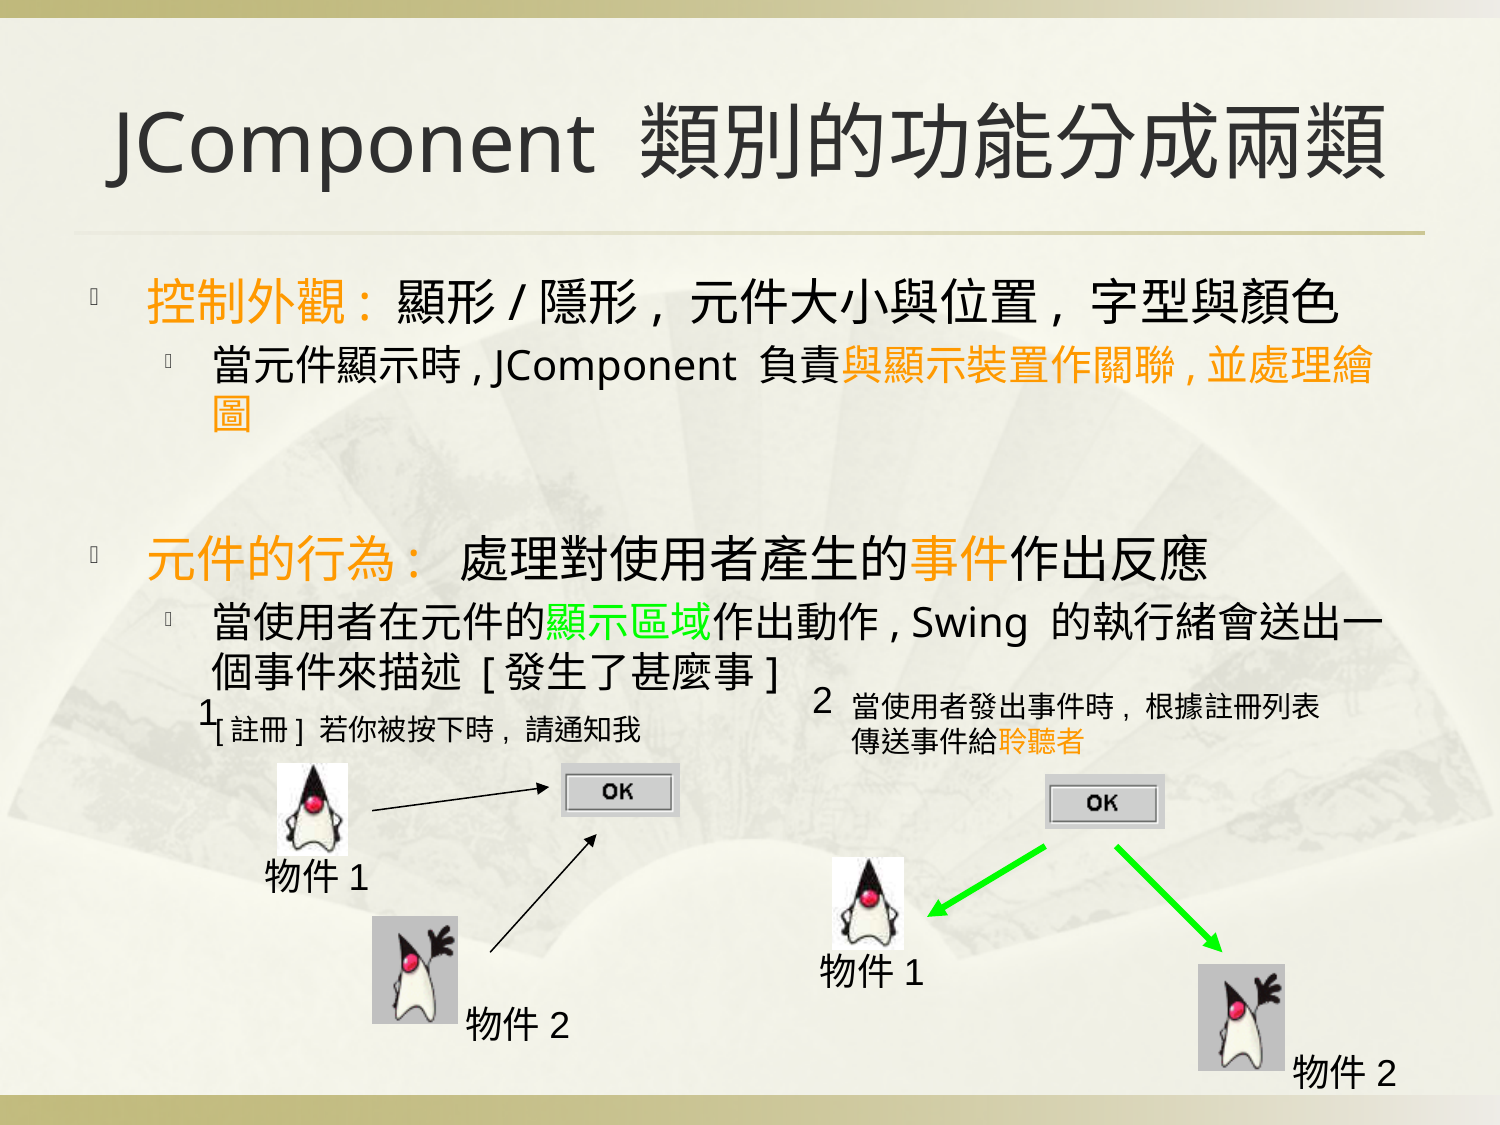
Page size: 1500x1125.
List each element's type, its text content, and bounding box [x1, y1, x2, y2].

title JComponent 類別的功能分成兩類 [75, 45, 1425, 233]
picture [560, 762, 681, 817]
text_box 1 [183, 680, 234, 741]
list 控制外觀: 顯形/隱形, 元件大小與位置, 字型與顏色 當元件顯示時, JComponent 負責與顯示裝置作關聯,並處理繪圖 元件的行為: 處理對使用者產生的事件作出反應 當使用者在元件的顯示區域作出動作, Swing 的執行緒會送出一個事件來描述 [發生了甚麼事] [75, 262, 1425, 1032]
text_box [1116, 846, 1223, 953]
text_box 2 [797, 668, 848, 729]
text_box [註冊] 若你被按下時, 請通知我 [200, 704, 657, 754]
text_box [522, 834, 597, 916]
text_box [371, 916, 582, 1055]
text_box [808, 857, 936, 1002]
text_box 當使用者發出事件時, 根據註冊列表 傳送事件給聆聽者 [837, 680, 1336, 766]
text_box [385, 782, 550, 810]
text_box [253, 762, 381, 907]
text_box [1198, 963, 1408, 1102]
picture [1044, 774, 1165, 829]
